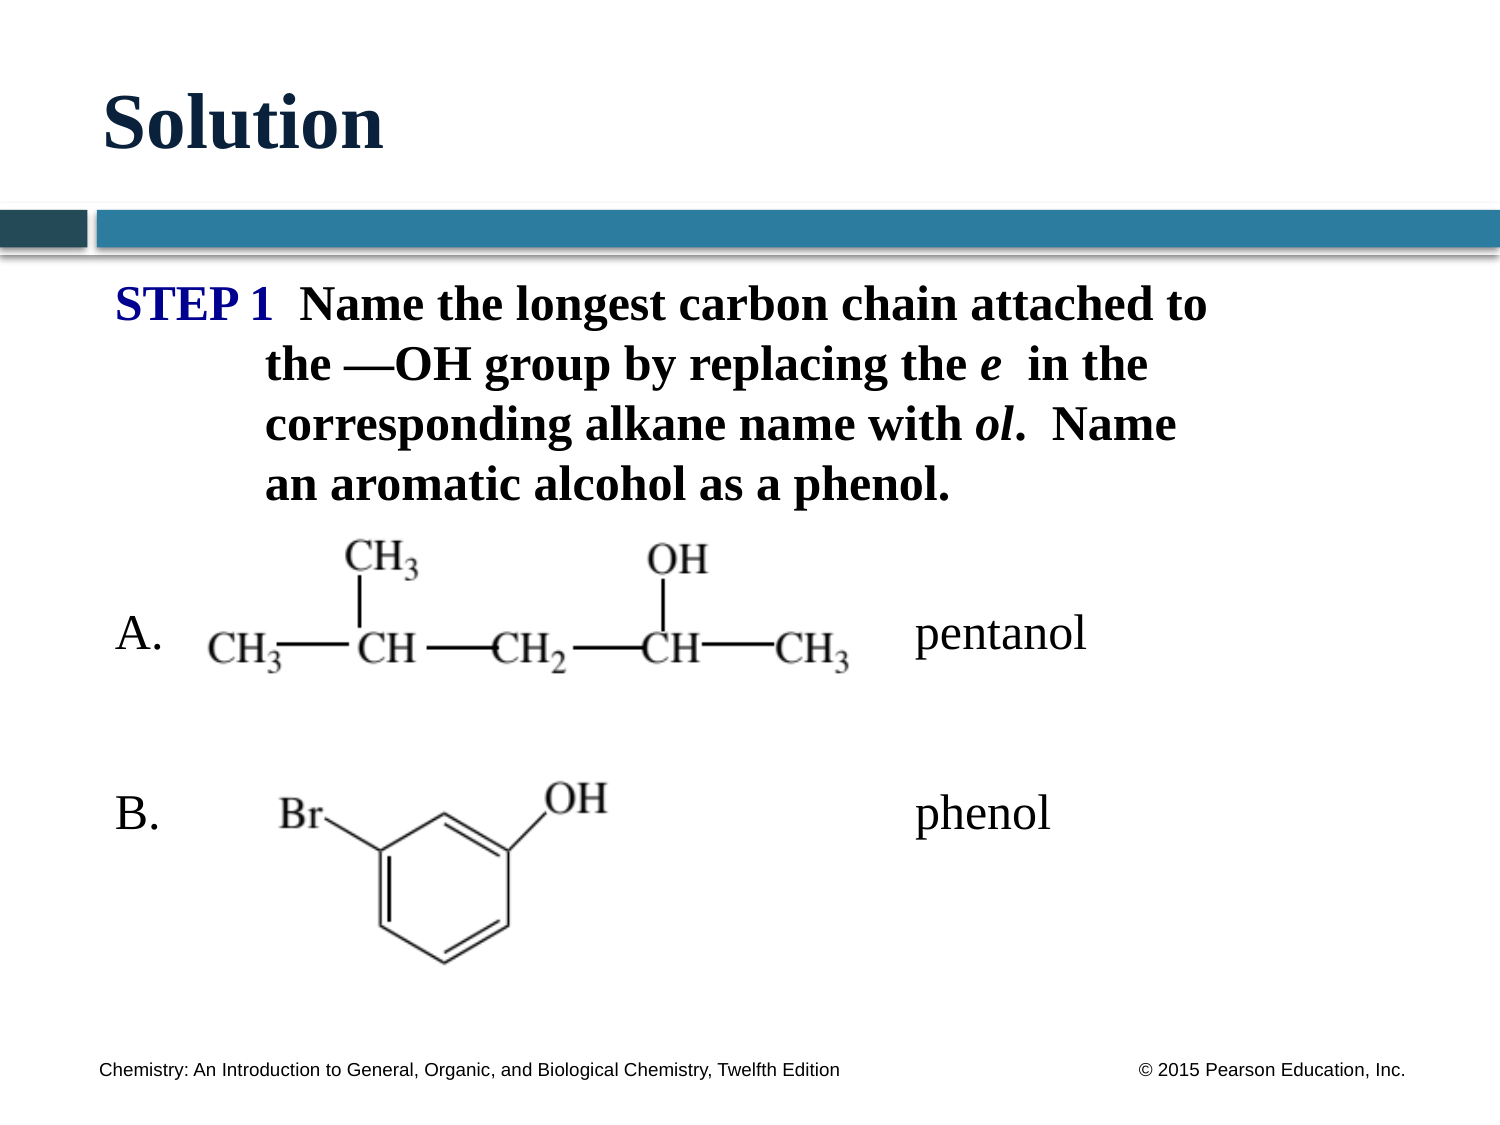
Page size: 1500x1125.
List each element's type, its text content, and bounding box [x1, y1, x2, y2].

picture [149, 531, 851, 676]
title Solution [87, 35, 1425, 199]
list STEP 1 Name the longest carbon chain attached to the —OH group by replacing the e in the corresponding alkane name with ol. Name an aromatic alcohol as a phenol. A. pentanol B. phenol [99, 262, 1438, 838]
picture [274, 774, 613, 968]
